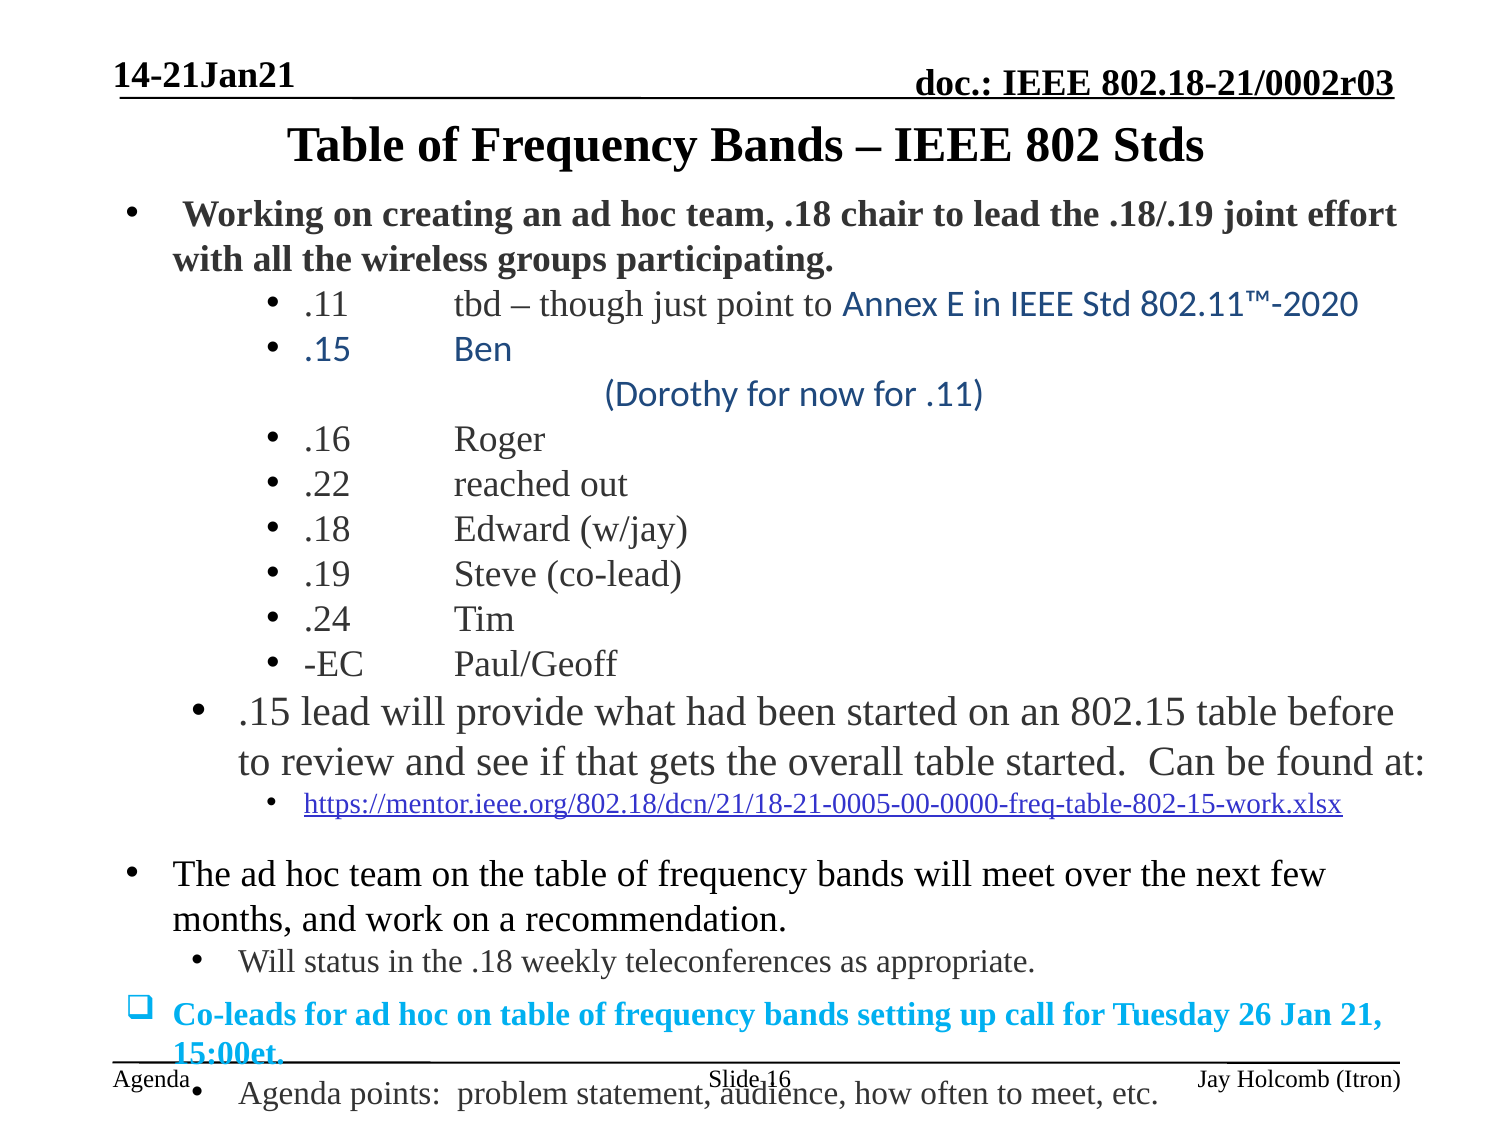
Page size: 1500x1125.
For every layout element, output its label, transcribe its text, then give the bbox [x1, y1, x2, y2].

slide_number Slide 16 [699, 1061, 800, 1123]
title Table of Frequency Bands – IEEE 802 Stds [114, 103, 1390, 141]
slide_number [112, 49, 488, 95]
list Working on creating an ad hoc team, .18 chair to lead the .18/.19 joint effort with all the wireless groups participating. .11 tbd – though just point to Annex E in IEEE Std 802.11™-2020 .15 Ben (Dorothy for now for .11) .16 Roger .22 reached out .18 Edward (w/jay) .19 Steve (co-lead) .24 Tim -EC Paul/Geoff .15 lead will provide what had been started on an 802.15 table before to review and see if that gets the overall table started. Can be found at: https://mentor.ieee.org/802.18/dcn/21/18-21-0005-00-0000-freq-table-802-15-work.xlsx The ad hoc team on the table of frequency bands will meet over the next few months, and work on a recommendation. Will status in the .18 weekly teleconferences as appropriate. Co-leads for ad hoc on table of frequency bands setting up call for Tuesday 26 Jan 21, 15:00et. Agenda points: problem statement, audience, how often to meet, etc. [110, 141, 1449, 1063]
footer Jay Holcomb (Itron) [878, 1061, 1402, 1093]
